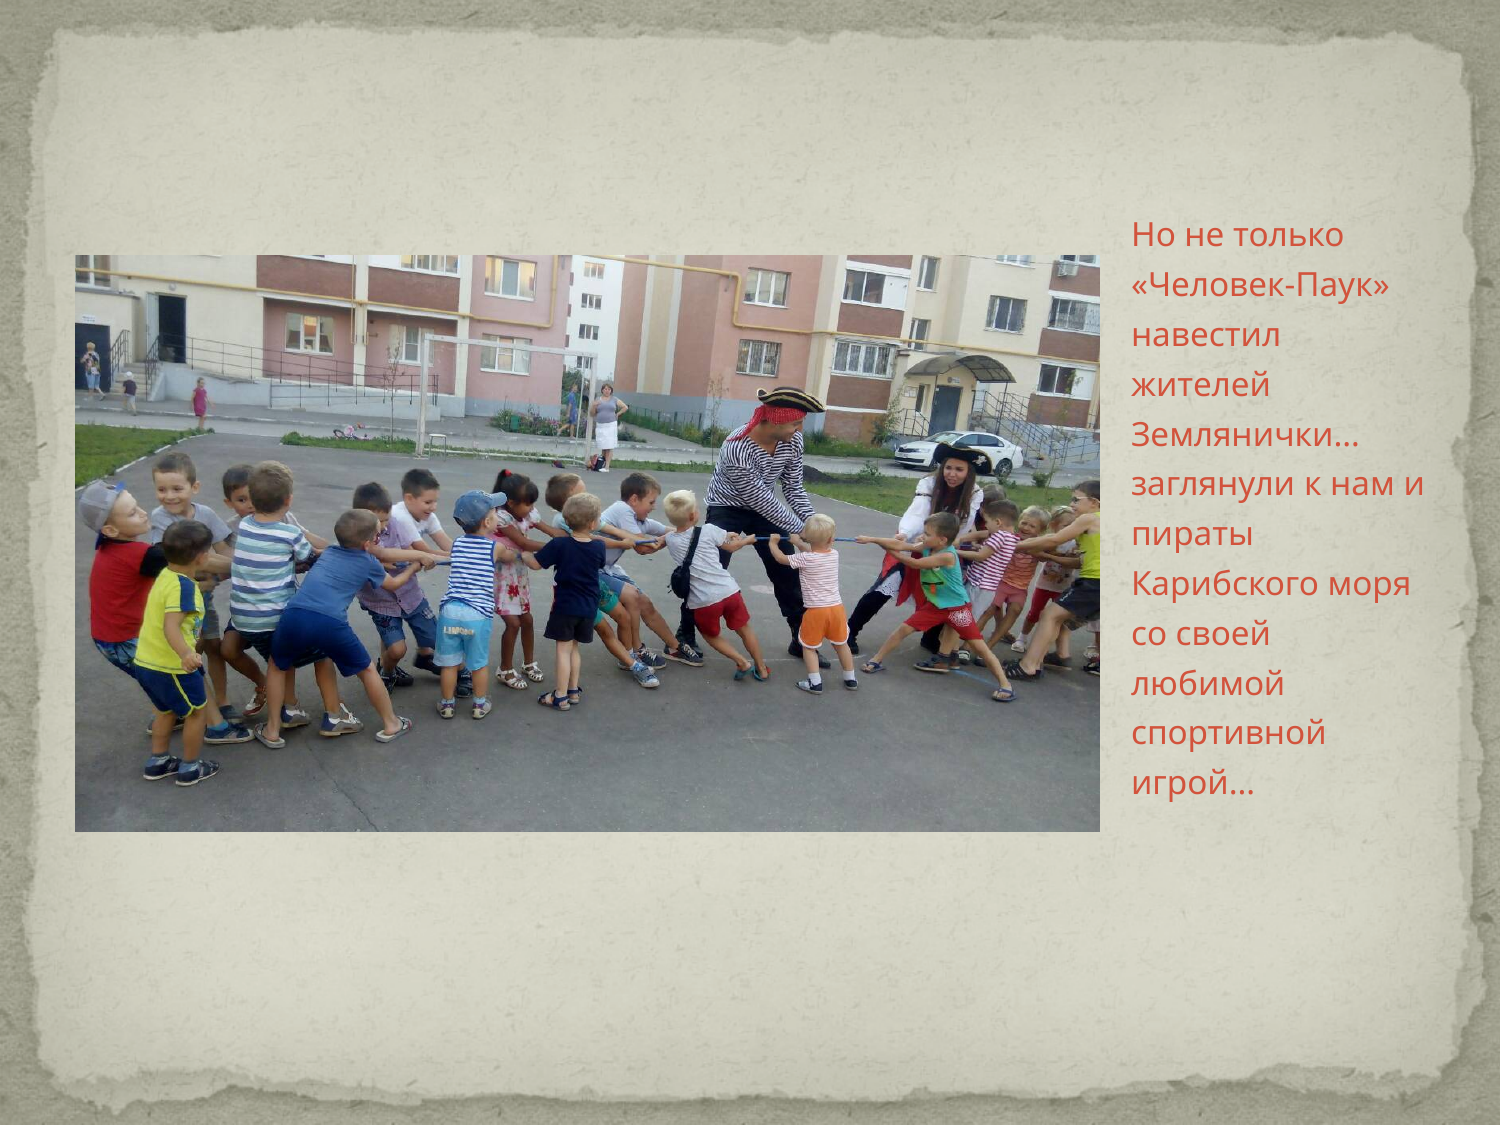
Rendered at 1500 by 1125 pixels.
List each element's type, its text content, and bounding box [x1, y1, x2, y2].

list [76, 257, 1100, 831]
list Но не только «Человек-Паук» навестил жителей Землянички… заглянули к нам и пираты Карибского моря со своей любимой спортивной игрой… [1116, 196, 1442, 809]
